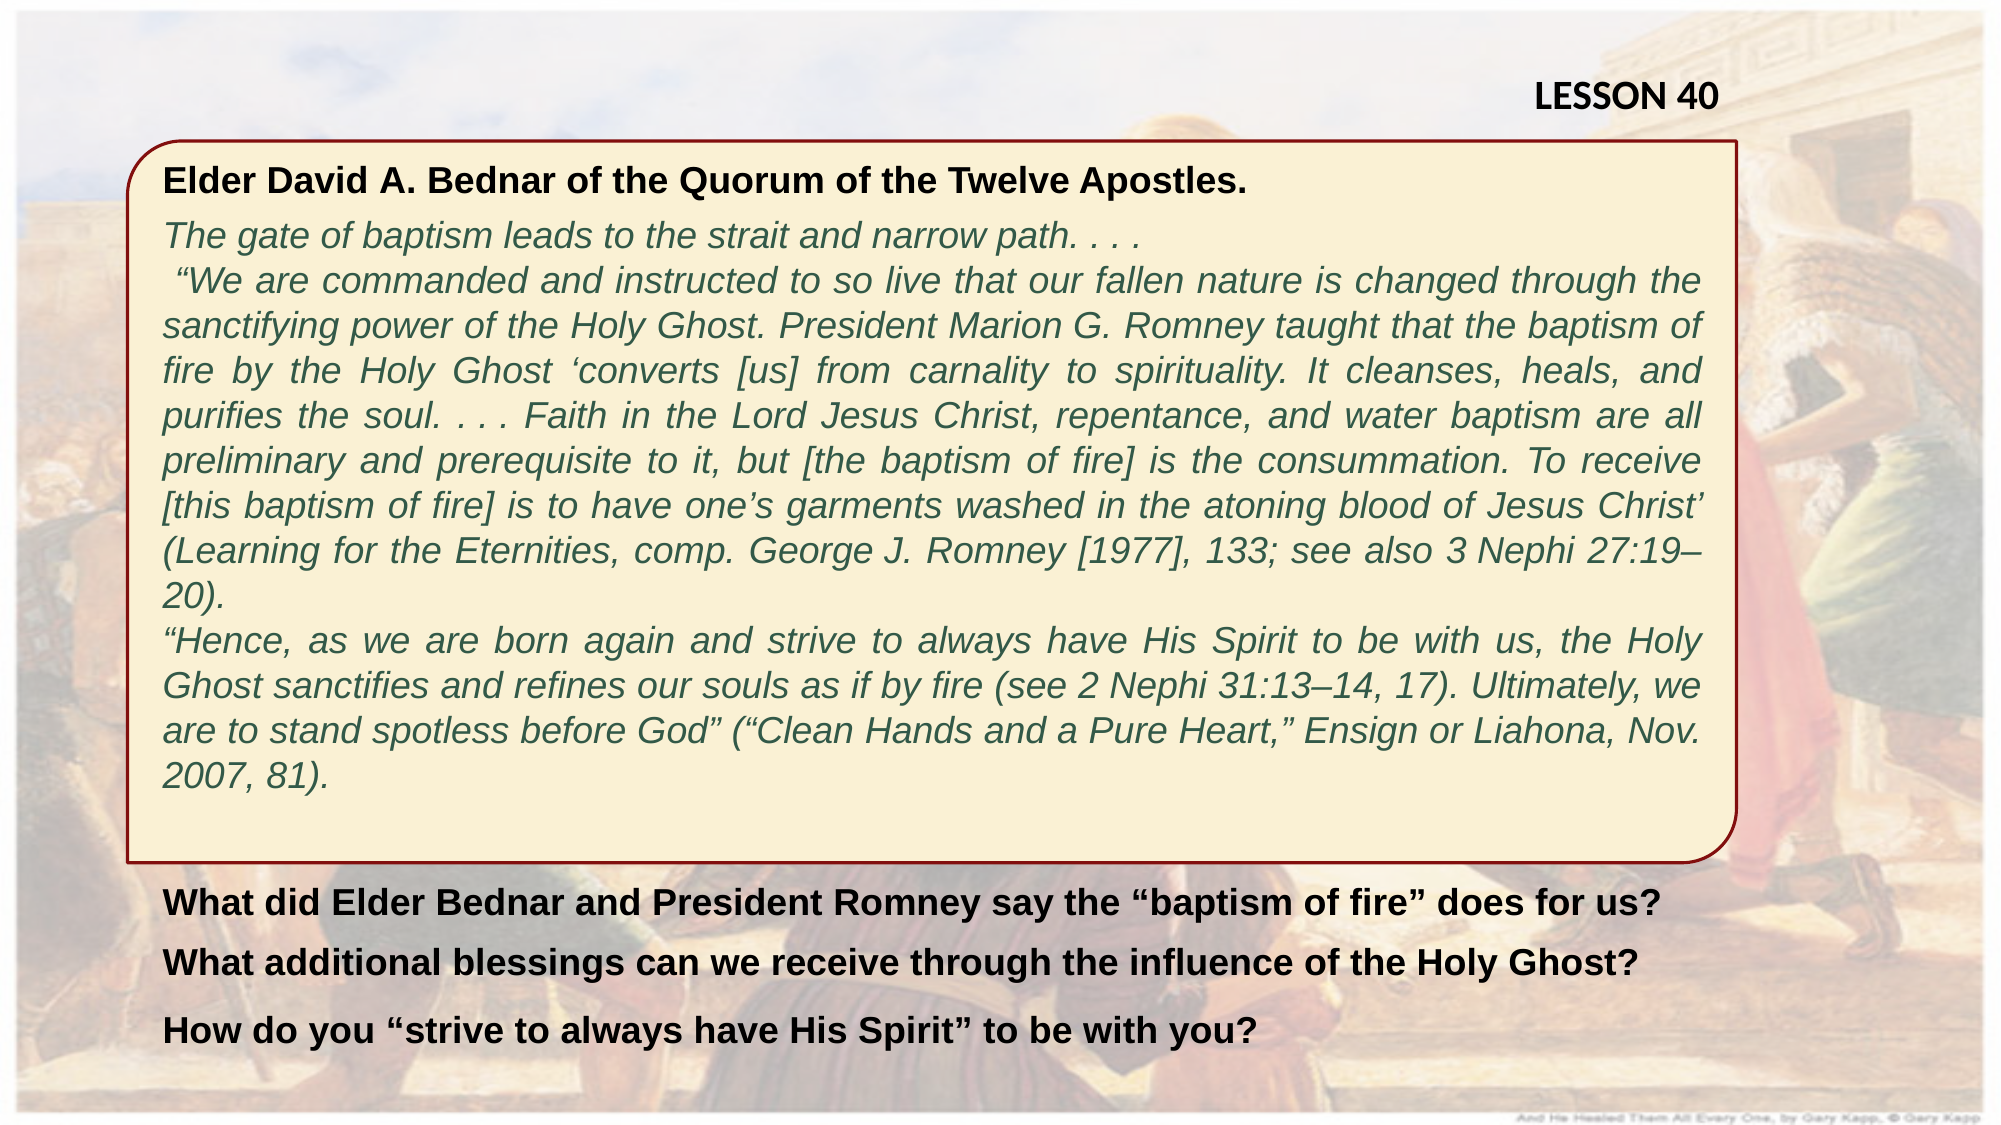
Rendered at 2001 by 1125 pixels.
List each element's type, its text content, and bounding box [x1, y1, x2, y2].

text_box [125, 139, 1739, 865]
text_box What additional blessings can we receive through the influence of the Holy Ghost? [147, 930, 1698, 991]
text_box What did Elder Bednar and President Romney say the “baptism of fire” does for us? [147, 870, 1698, 930]
text_box LESSON 40 [1519, 60, 1829, 183]
text_box How do you “strive to always have His Spirit” to be with you? [147, 999, 1494, 1059]
text_box The gate of baptism leads to the strait and narrow path. . . . “We are commanded and instructed to so live that our fallen nature is changed through the sanctifying power of the Holy Ghost. President Marion G. Romney taught that the baptism of fire by the Holy Ghost ‘converts [us] from carnality to spirituality. It cleanses, heals, and purifies the soul. . . . Faith in the Lord Jesus Christ, repentance, and water baptism are all preliminary and prerequisite to it, but [the baptism of fire] is the consummation. To receive [this baptism of fire] is to have one’s garments washed in the atoning blood of Jesus Christ’ (Learning for the Eternities, comp. George J. Romney [1977], 133; see also 3 Nephi 27:19–20). “Hence, as we are born again and strive to always have His Spirit to be with us, the Holy Ghost sanctifies and refines our souls as if by fire (see 2 Nephi 31:13–14, 17). Ultimately, we are to stand spotless before God” (“Clean Hands and a Pure Heart,” Ensign or Liahona, Nov. 2007, 81). [147, 203, 1718, 804]
text_box Elder David A. Bednar of the Quorum of the Twelve Apostles. [147, 148, 1333, 203]
